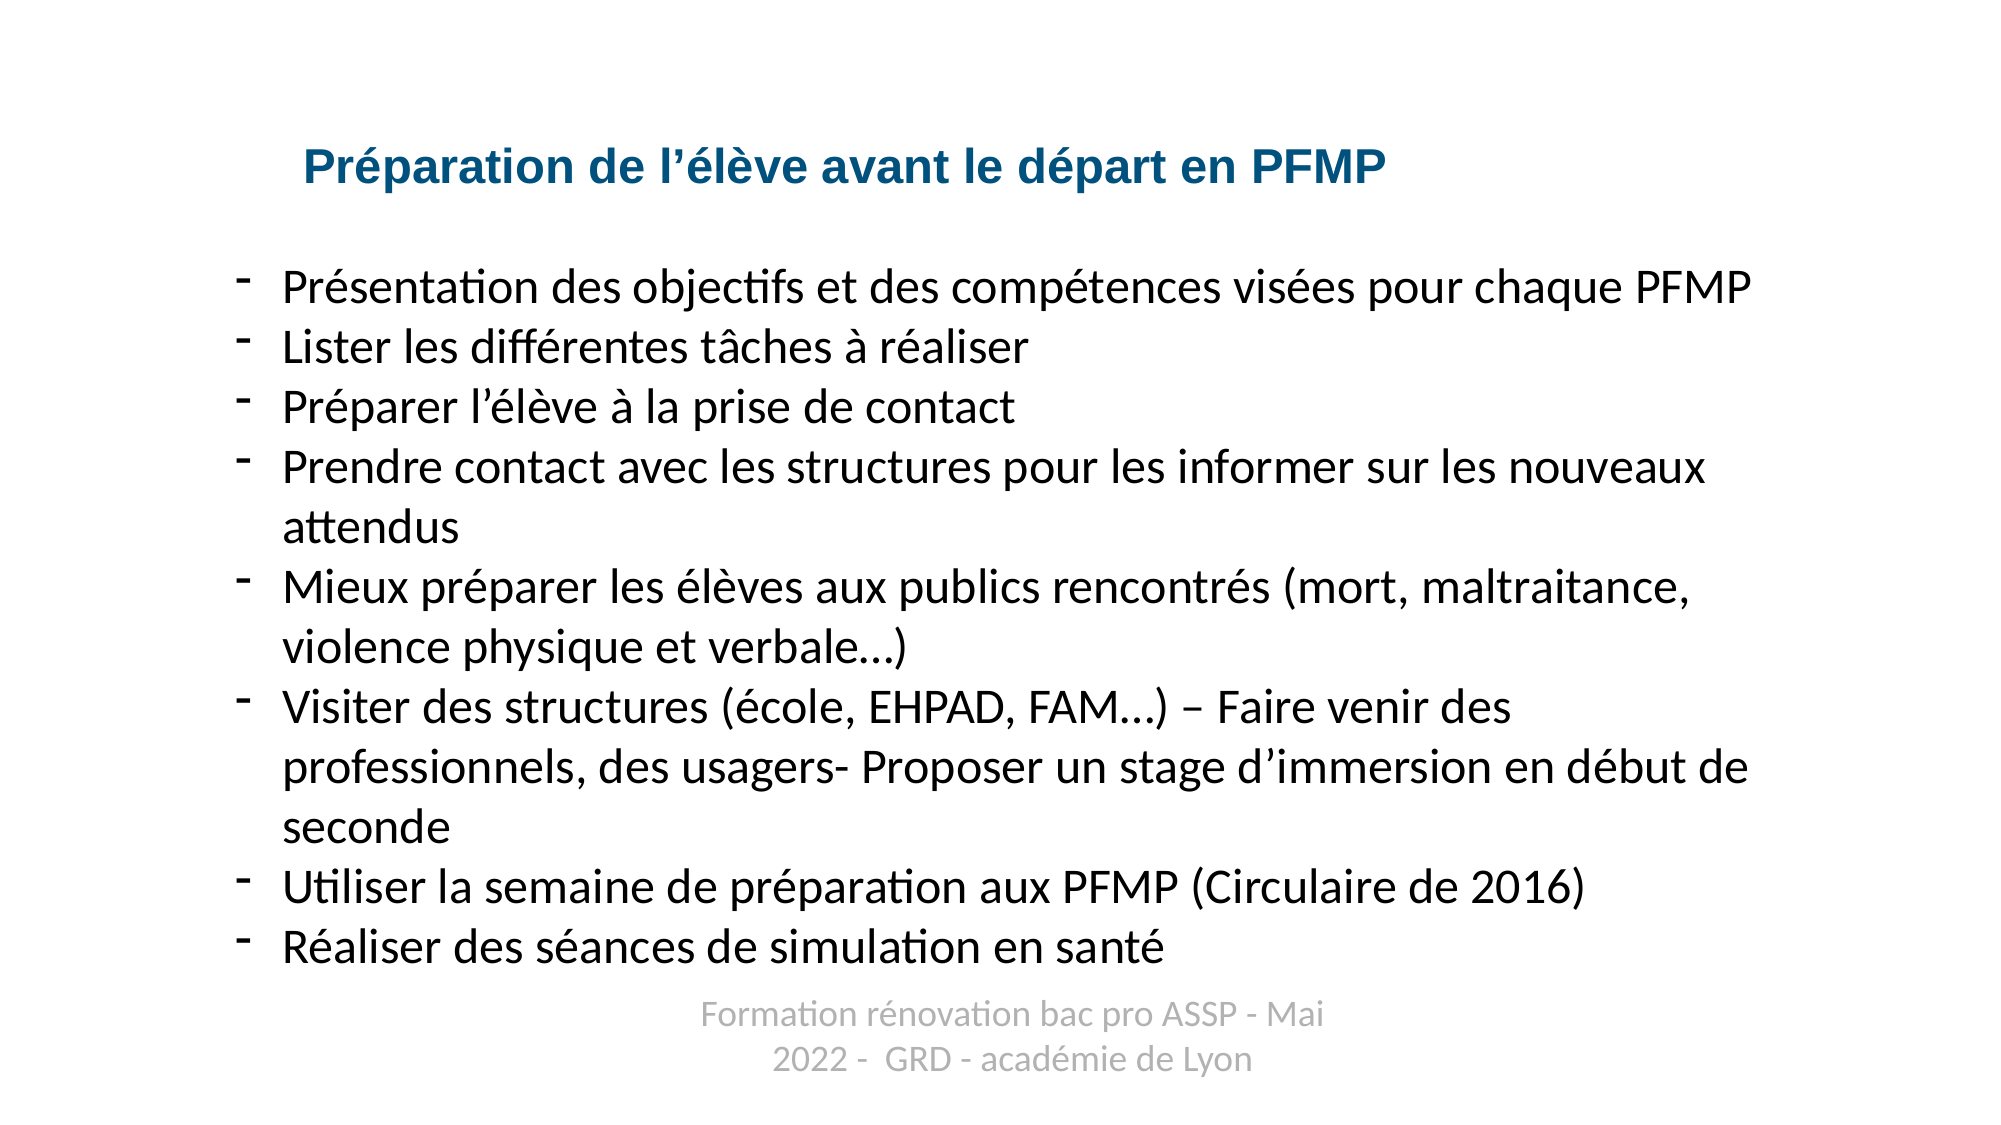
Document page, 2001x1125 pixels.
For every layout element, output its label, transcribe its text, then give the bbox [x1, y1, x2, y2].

text_box Présentation des objectifs et des compétences visées pour chaque PFMP Lister les différentes tâches à réaliser Préparer l’élève à la prise de contact Prendre contact avec les structures pour les informer sur les nouveaux attendus Mieux préparer les élèves aux publics rencontrés (mort, maltraitance, violence physique et verbale…) Visiter des structures (école, EHPAD, FAM…) – Faire venir des professionnels, des usagers- Proposer un stage d’immersion en début de seconde Utiliser la semaine de préparation aux PFMP (Circulaire de 2016) Réaliser des séances de simulation en santé [220, 246, 1804, 982]
footer Formation rénovation bac pro ASSP - Mai 2022 - GRD - académie de Lyon [692, 988, 1333, 1045]
title Préparation de l’élève avant le départ en PFMP [220, 134, 1485, 194]
